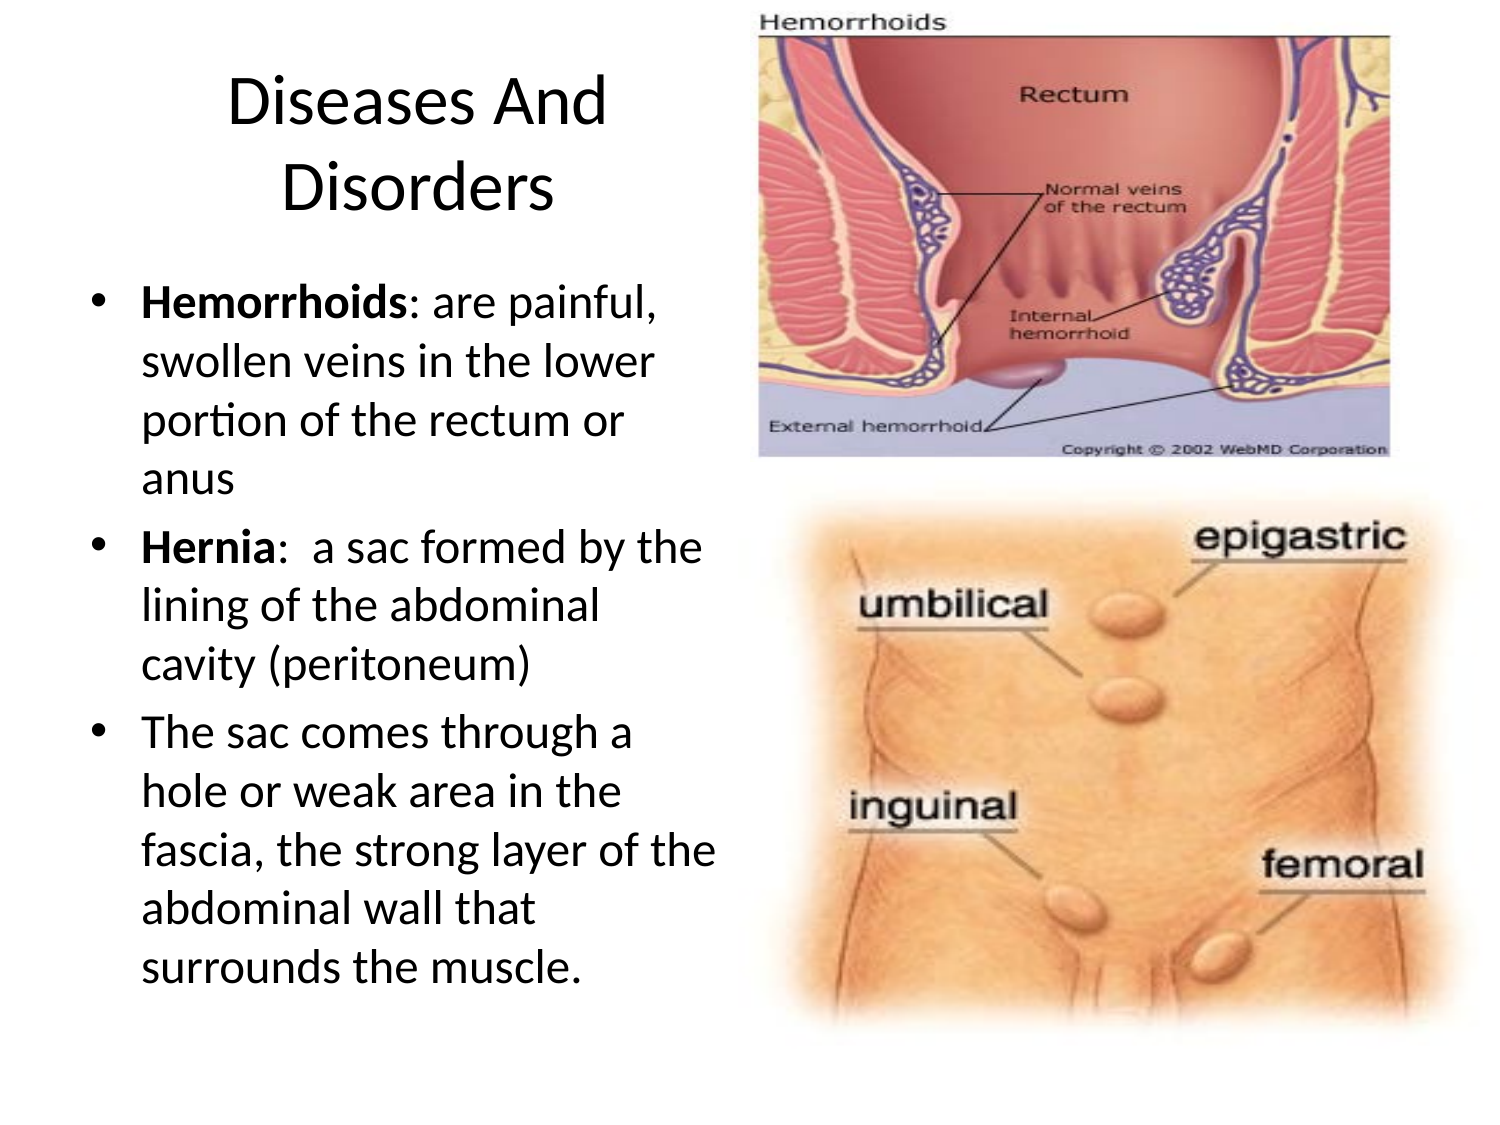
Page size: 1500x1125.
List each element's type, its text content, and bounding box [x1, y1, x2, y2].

list Hemorrhoids: are painful, swollen veins in the lower portion of the rectum or anus Hernia: a sac formed by the lining of the abdominal cavity (peritoneum) The sac comes through a hole or weak area in the fascia, the strong layer of the abdominal wall that surrounds the muscle. [75, 262, 738, 1005]
picture [737, 0, 1500, 1063]
title Diseases And Disorders [75, 45, 744, 233]
